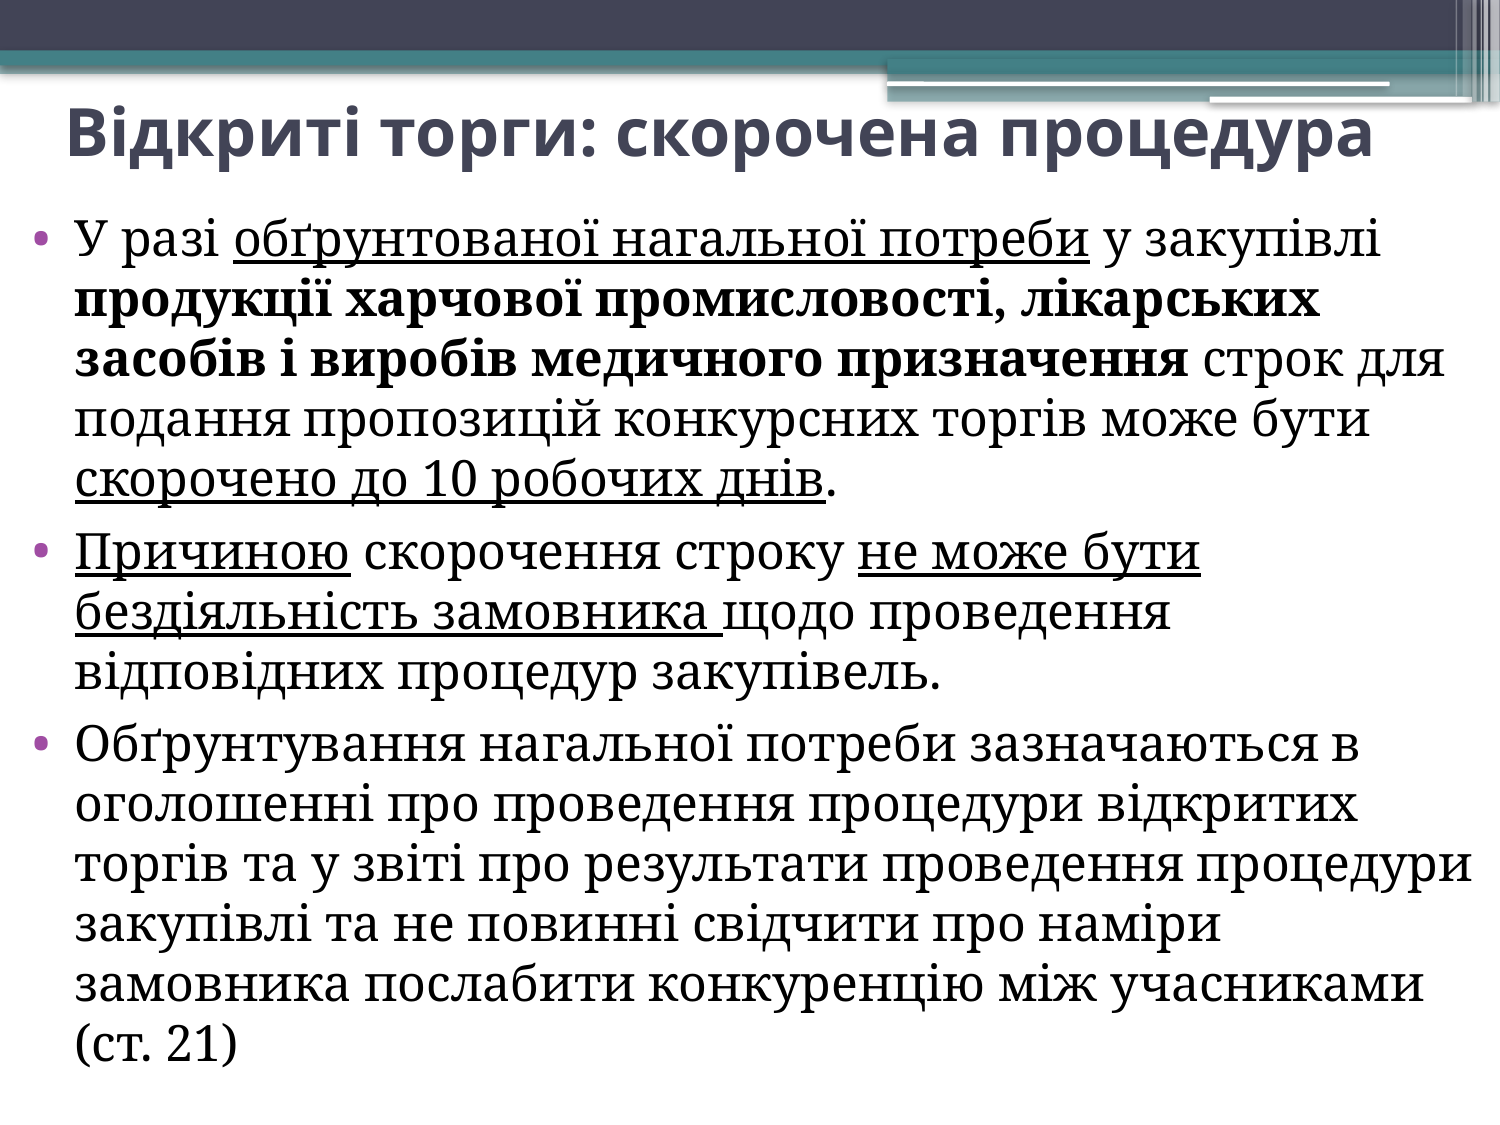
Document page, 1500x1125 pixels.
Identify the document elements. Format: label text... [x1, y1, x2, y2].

title Відкриті торги: скорочена процедура [0, 42, 1442, 199]
list У разі обґрунтованої нагальної потреби у закупівлі продукції харчової промисловості, лікарських засобів і виробів медичного призначення строк для подання пропозицій конкурсних торгів може бути скорочено до 10 робочих днів. Причиною скорочення строку не може бути бездіяльність замовника щодо проведення відповідних процедур закупівель. Обґрунтування нагальної потреби зазначаються в оголошенні про проведення процедури відкритих торгів та у звіті про результати проведення процедури закупівлі та не повинні свідчити про наміри замовника послабити конкуренцію між учасниками (ст. 21) [0, 199, 1500, 1083]
